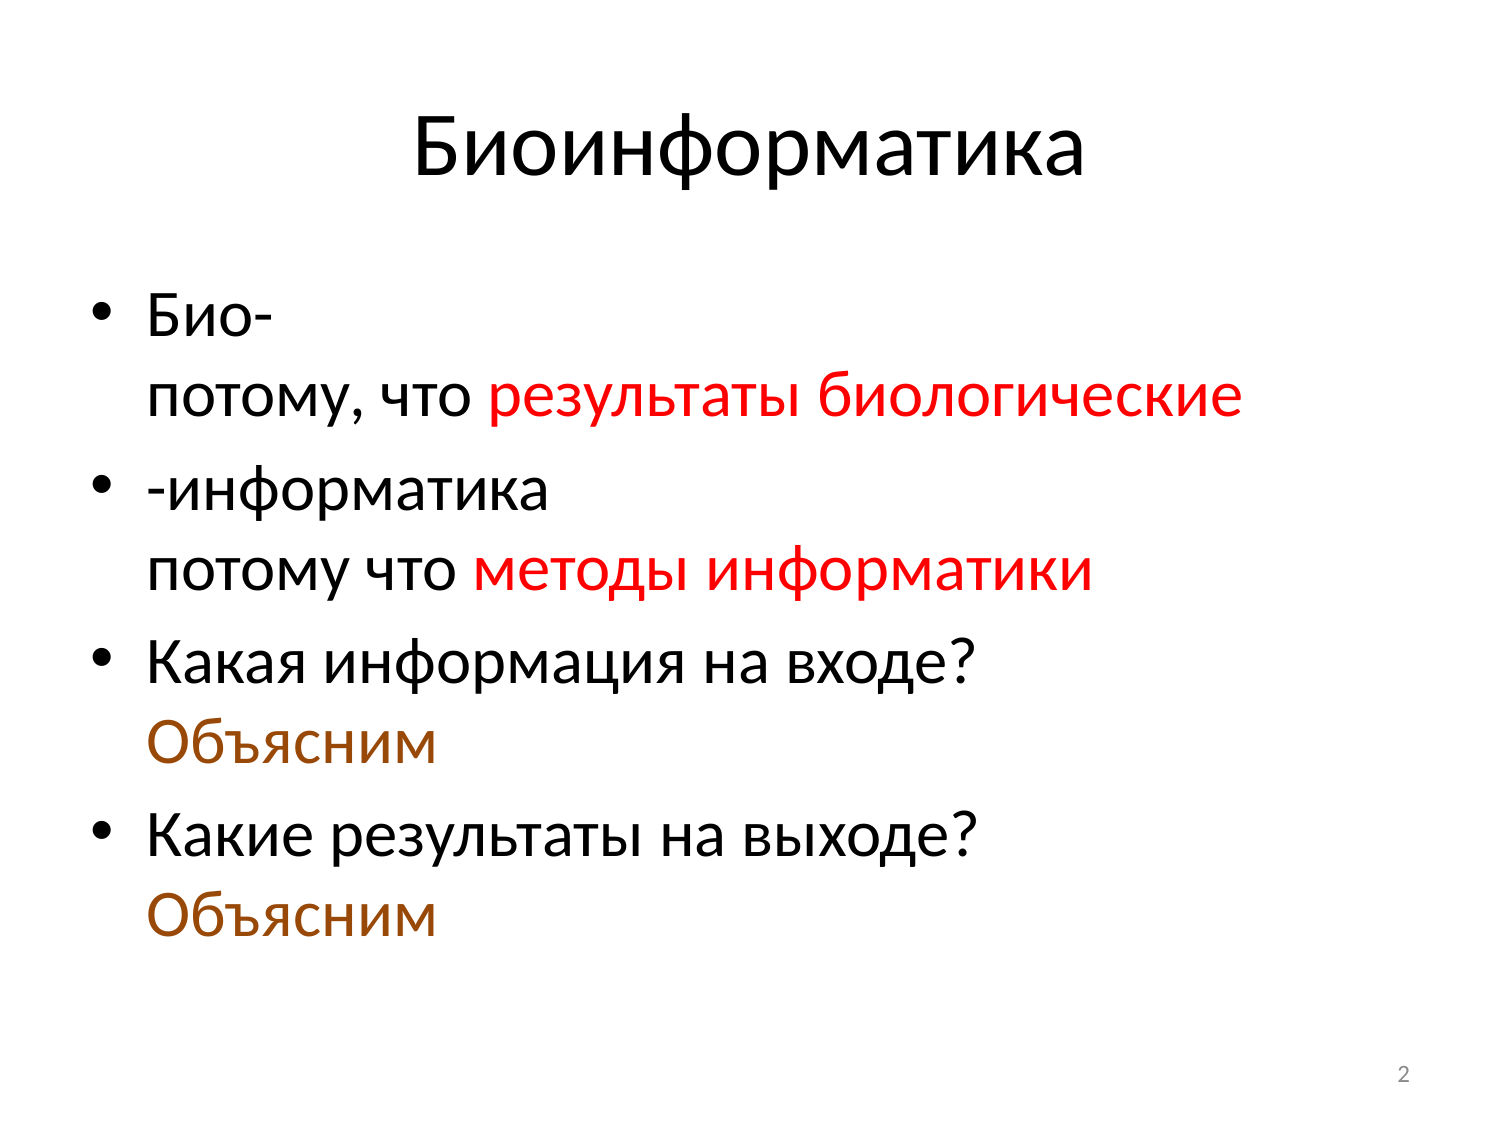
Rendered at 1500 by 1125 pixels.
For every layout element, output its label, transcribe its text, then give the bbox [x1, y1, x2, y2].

title Биоинформатика [75, 45, 1425, 233]
list Био- потому, что результаты биологические -информатика потому что методы информатики Какая информация на входе? Объясним Какие результаты на выходе? Объясним [75, 262, 1425, 1005]
slide_number 2 [1074, 1042, 1425, 1103]
